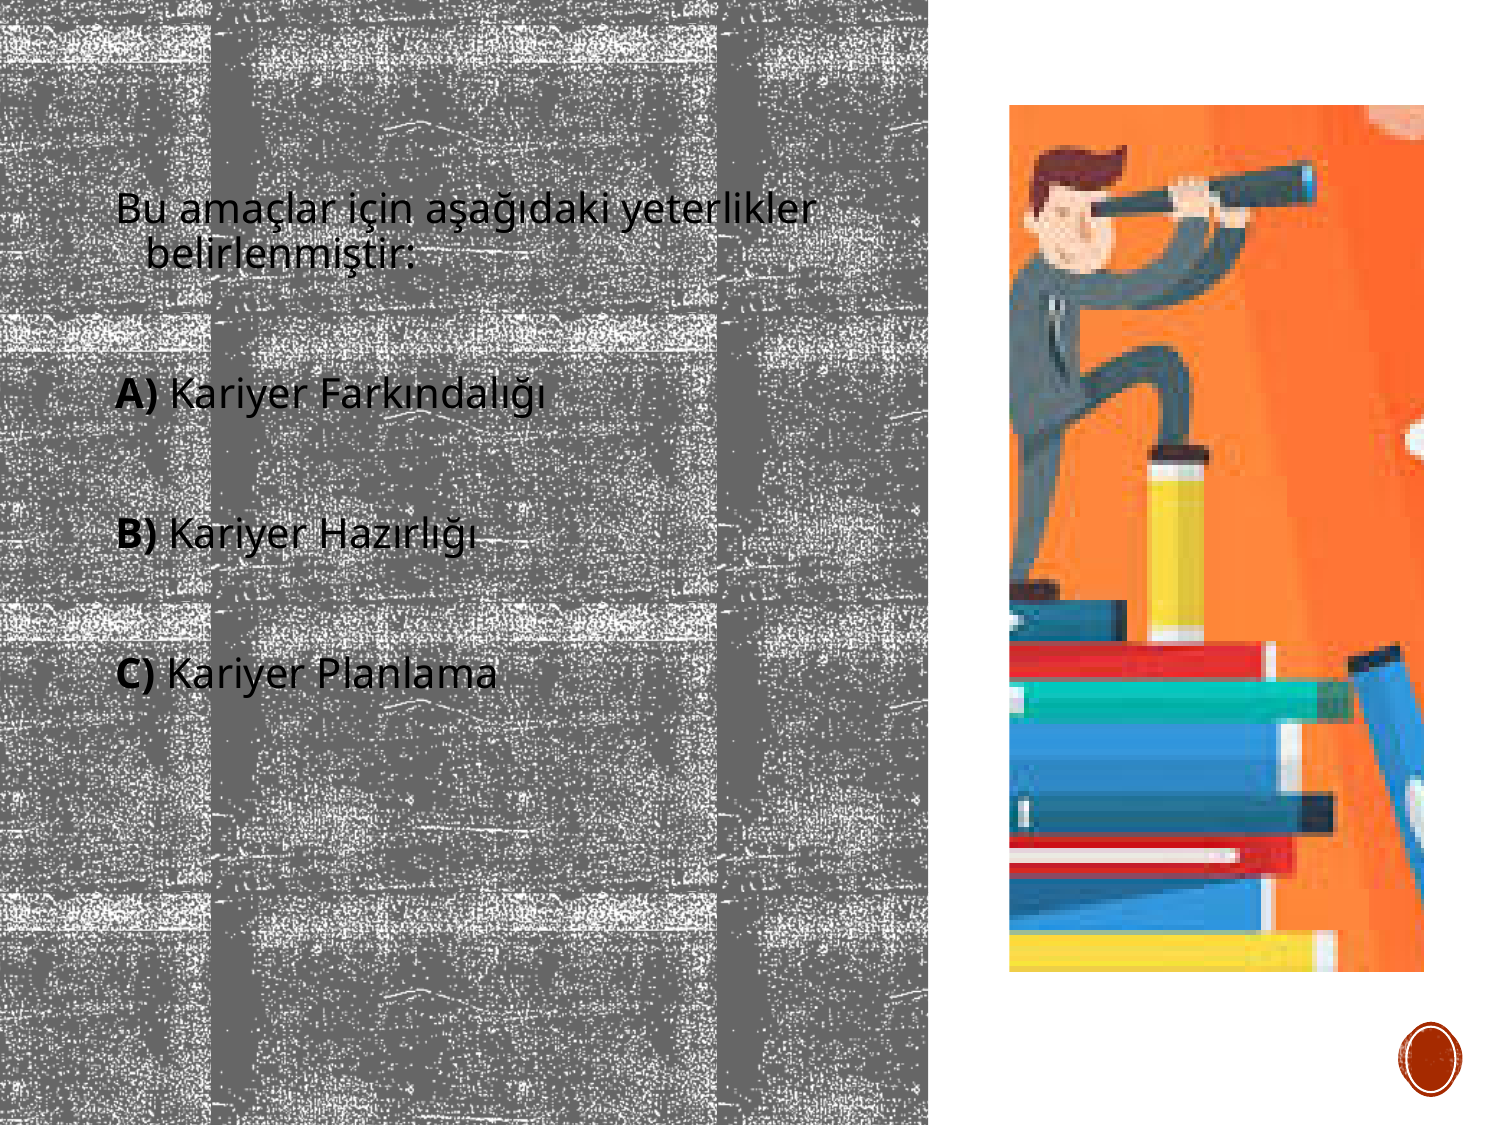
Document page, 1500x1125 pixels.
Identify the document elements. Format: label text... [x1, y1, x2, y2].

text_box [1405, 1024, 1457, 1095]
picture [1009, 105, 1424, 972]
text_box [0, 0, 929, 1125]
list Bu amaçlar için aşağıdaki yeterlikler belirlenmiştir: A) Kariyer Farkındalığı B) Kariyer Hazırlığı C) Kariyer Planlama [100, 180, 932, 945]
